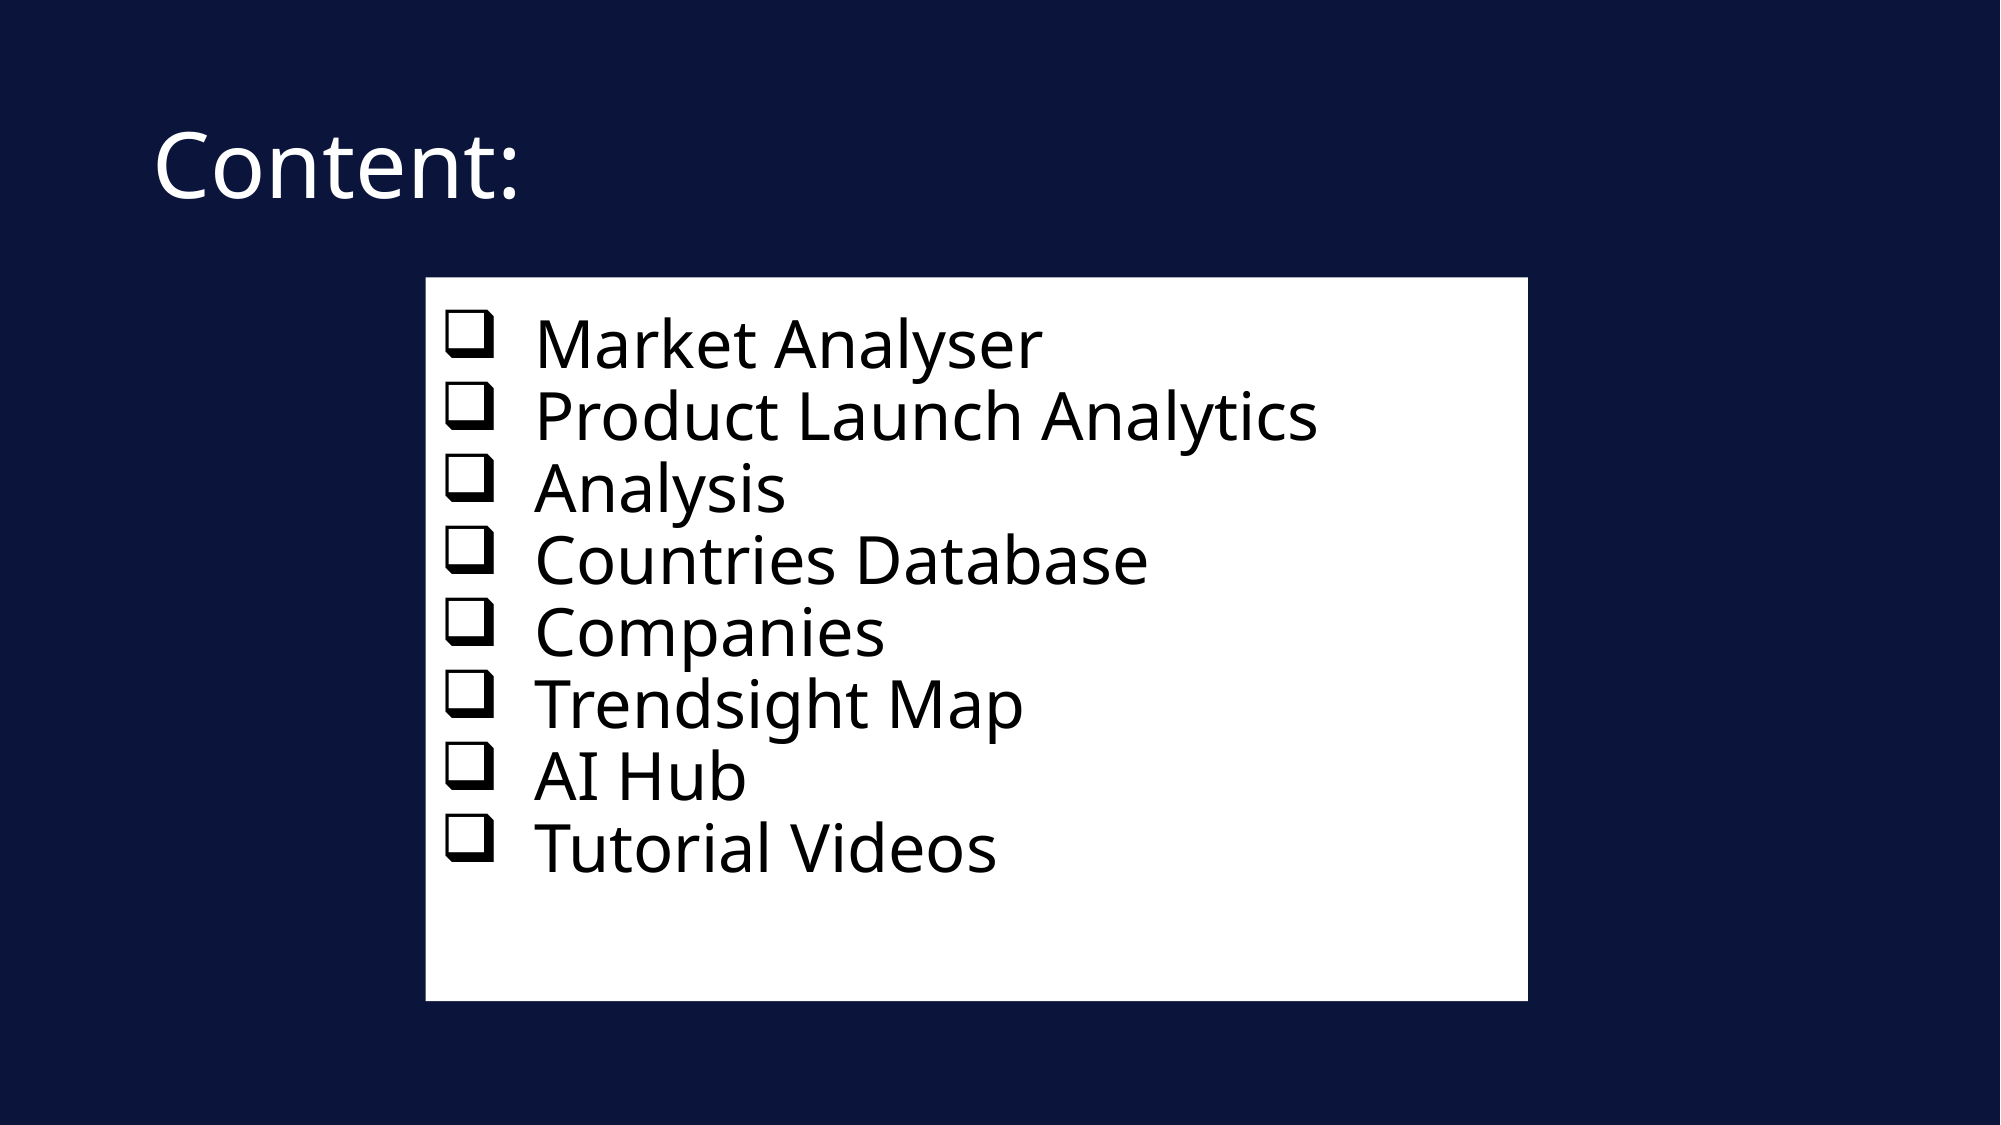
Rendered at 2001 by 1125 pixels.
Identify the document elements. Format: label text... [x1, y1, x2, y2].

text_box Market Analyser Product Launch Analytics Analysis Countries Database Companies Trendsight Map AI Hub Tutorial Videos deo: [425, 277, 1528, 1002]
title Content: [137, 59, 1863, 278]
